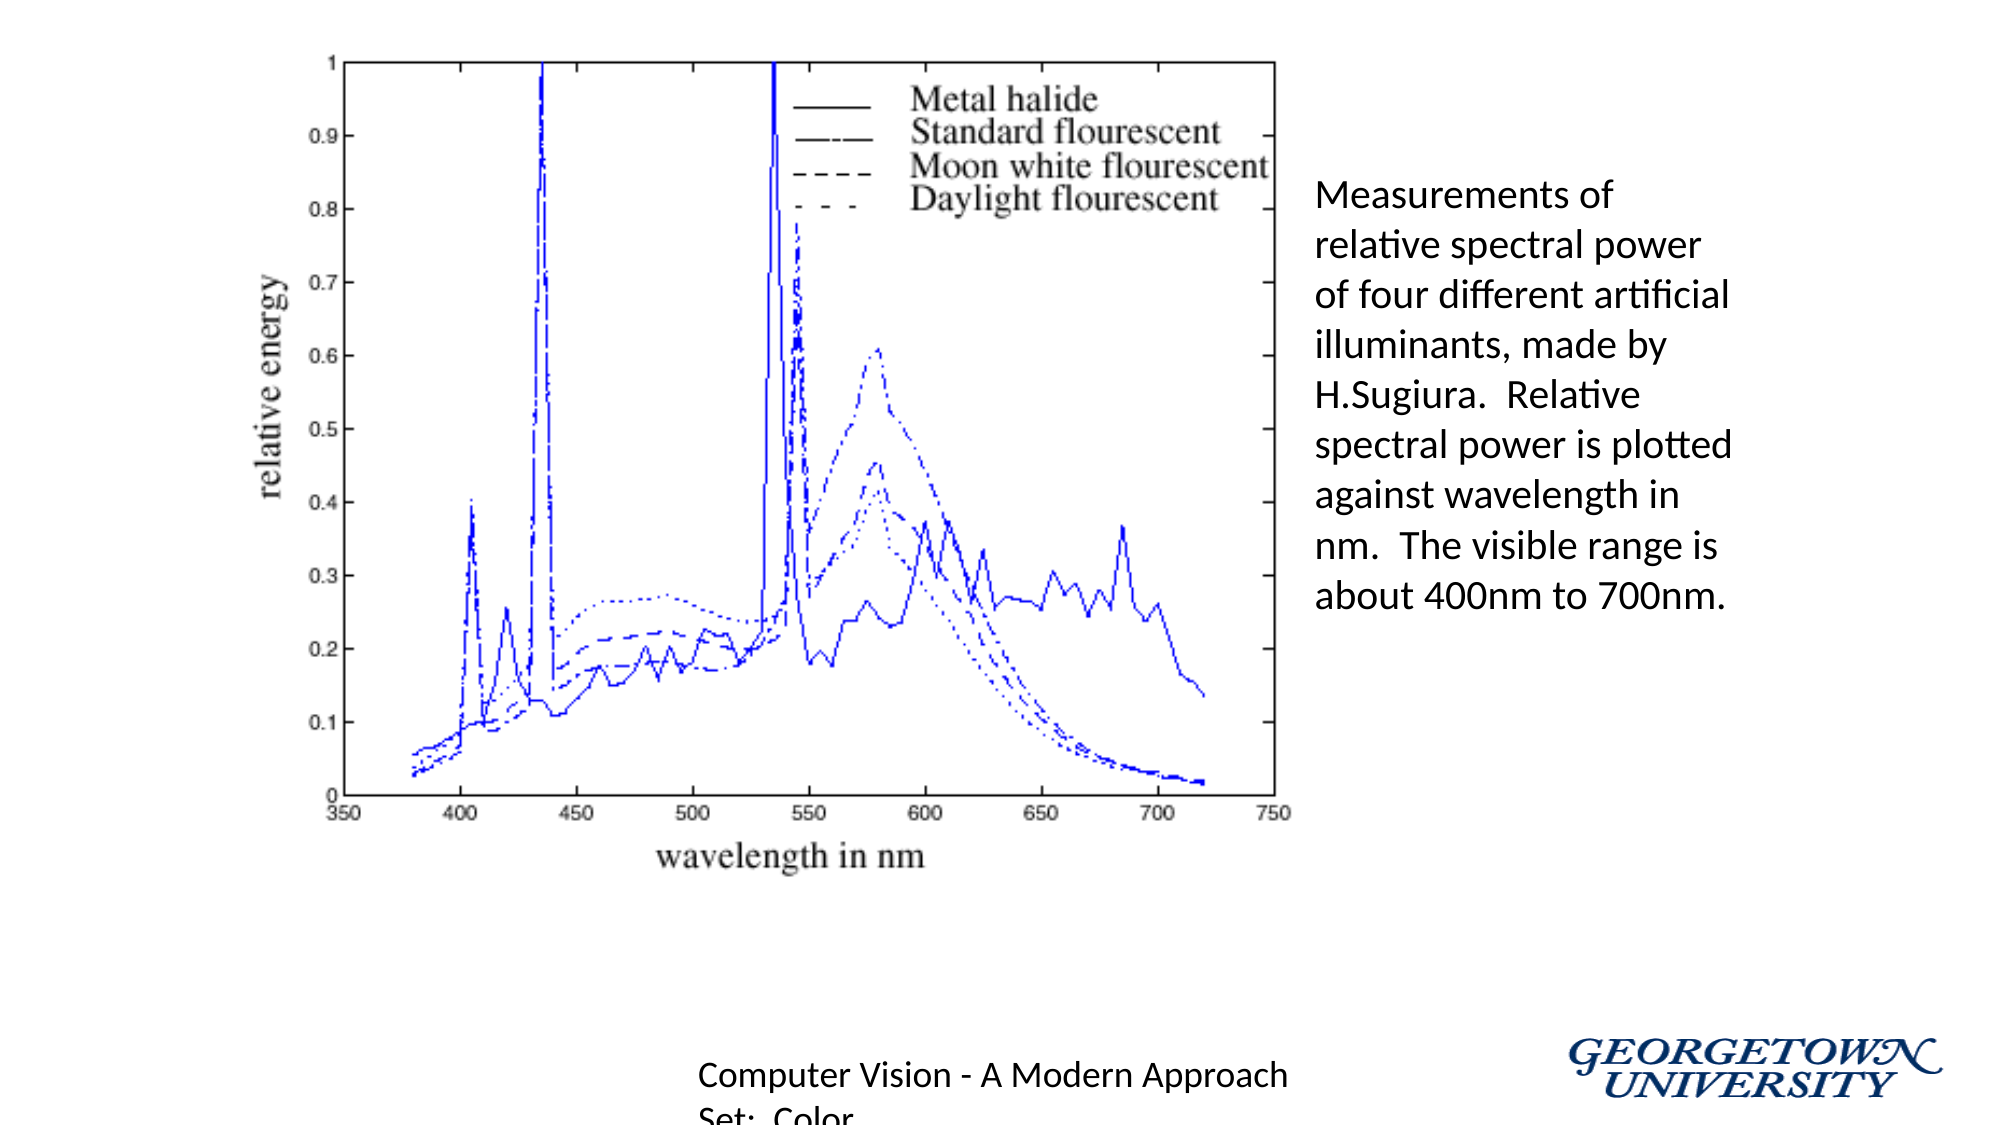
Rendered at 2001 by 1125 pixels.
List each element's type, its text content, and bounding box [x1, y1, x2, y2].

picture [2, 3, 2001, 1125]
text_box Measurements of relative spectral power of four different artificial illuminants, made by H.Sugiura. Relative spectral power is plotted against wavelength in nm. The visible range is about 400nm to 700nm. [1304, 159, 1750, 675]
footer Computer Vision - A Modern Approach Set: Color Slides by D.A. Forsyth [683, 1042, 1317, 1103]
